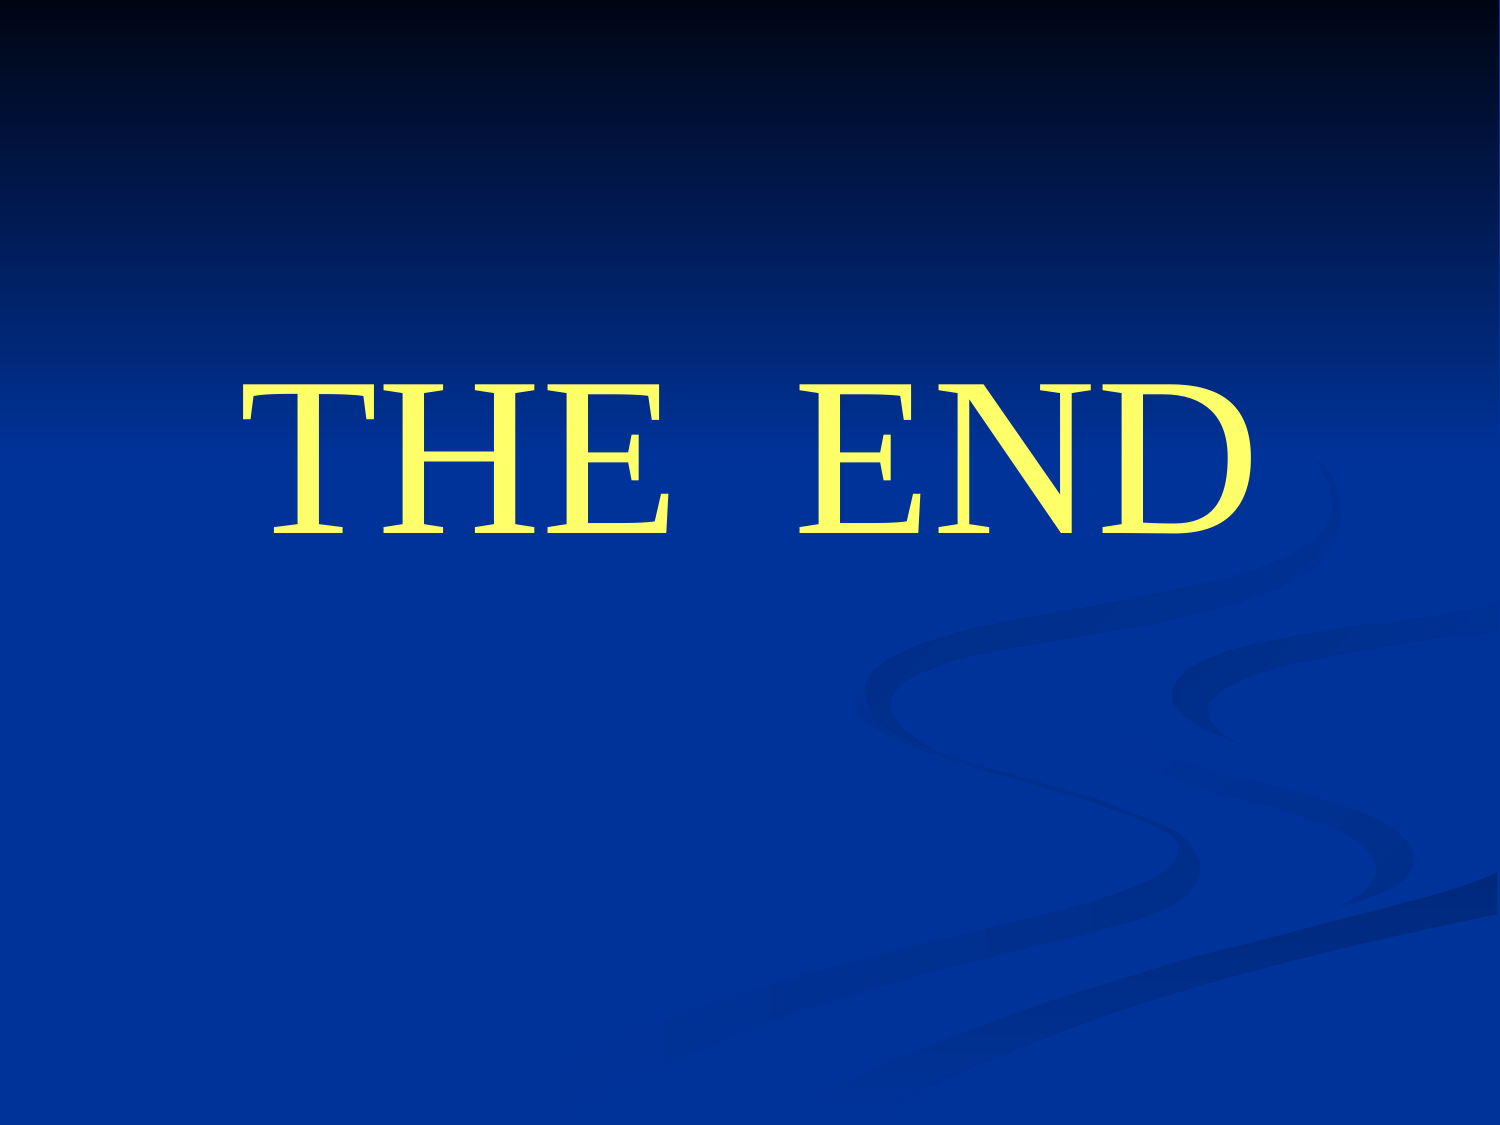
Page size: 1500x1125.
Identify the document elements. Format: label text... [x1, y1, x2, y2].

title THE END [112, 284, 1388, 600]
